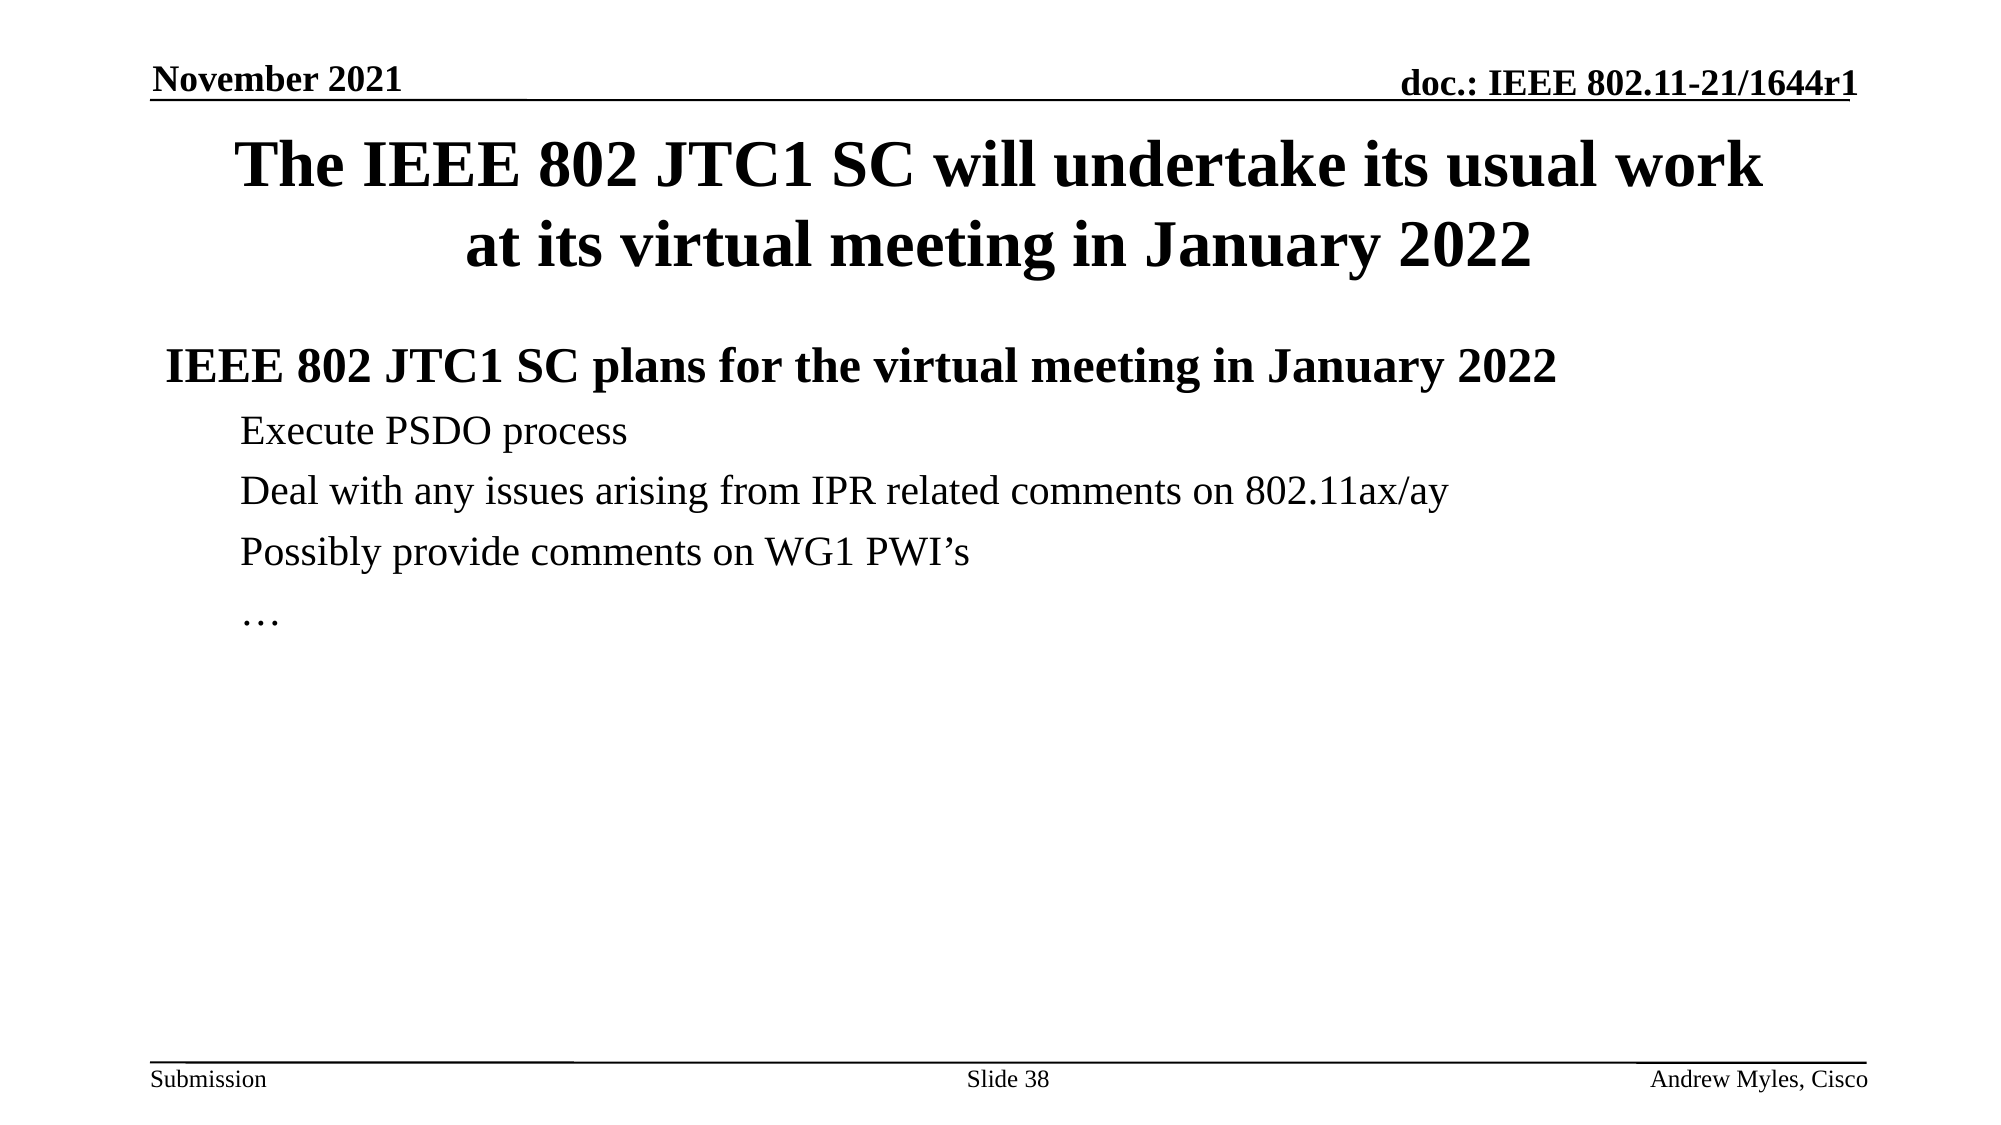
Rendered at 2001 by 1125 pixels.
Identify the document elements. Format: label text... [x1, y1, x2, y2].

footer Andrew Myles, Cisco [1171, 1061, 1869, 1093]
list IEEE 802 JTC1 SC plans for the virtual meeting in January 2022 Execute PSDO process Deal with any issues arising from IPR related comments on 802.11ax/ay Possibly provide comments on WG1 PWI’s … [149, 324, 1850, 1000]
title The IEEE 802 JTC1 SC will undertake its usual work at its virtual meeting in January 2022 [149, 112, 1850, 288]
slide_number Slide 38 [950, 1061, 1067, 1123]
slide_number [152, 54, 563, 100]
